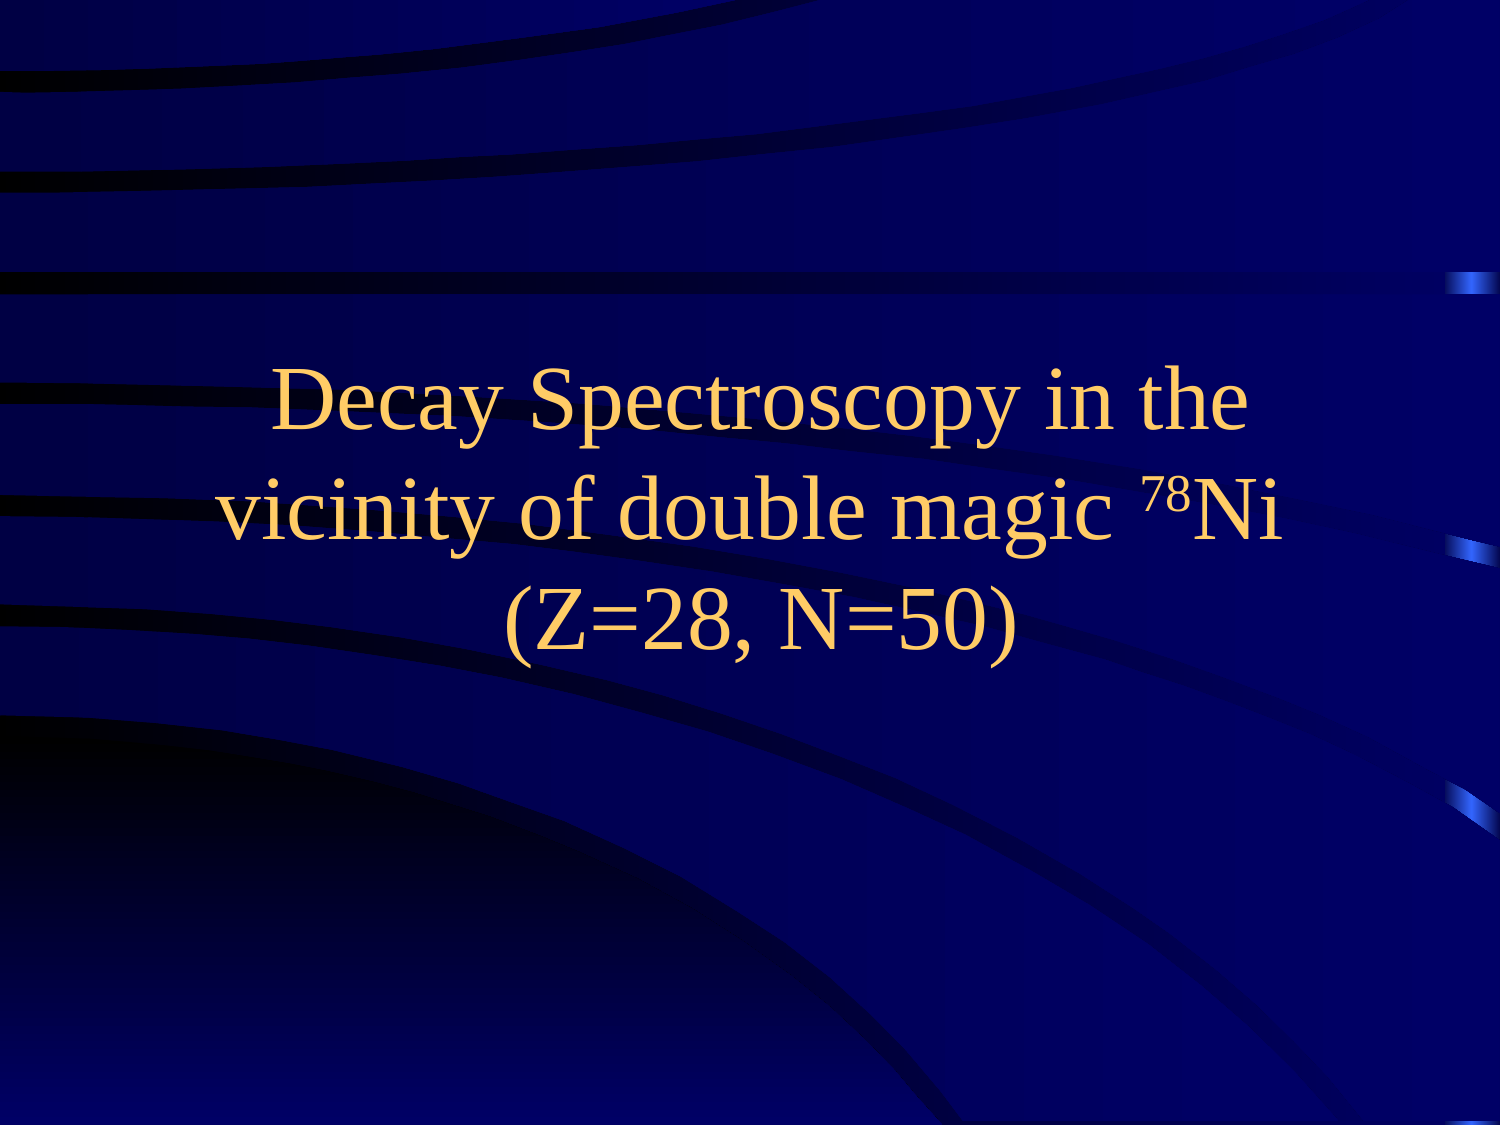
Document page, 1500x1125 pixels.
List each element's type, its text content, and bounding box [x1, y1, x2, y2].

title Decay Spectroscopy in the vicinity of double magic 78Ni (Z=28, N=50) [123, 302, 1400, 703]
